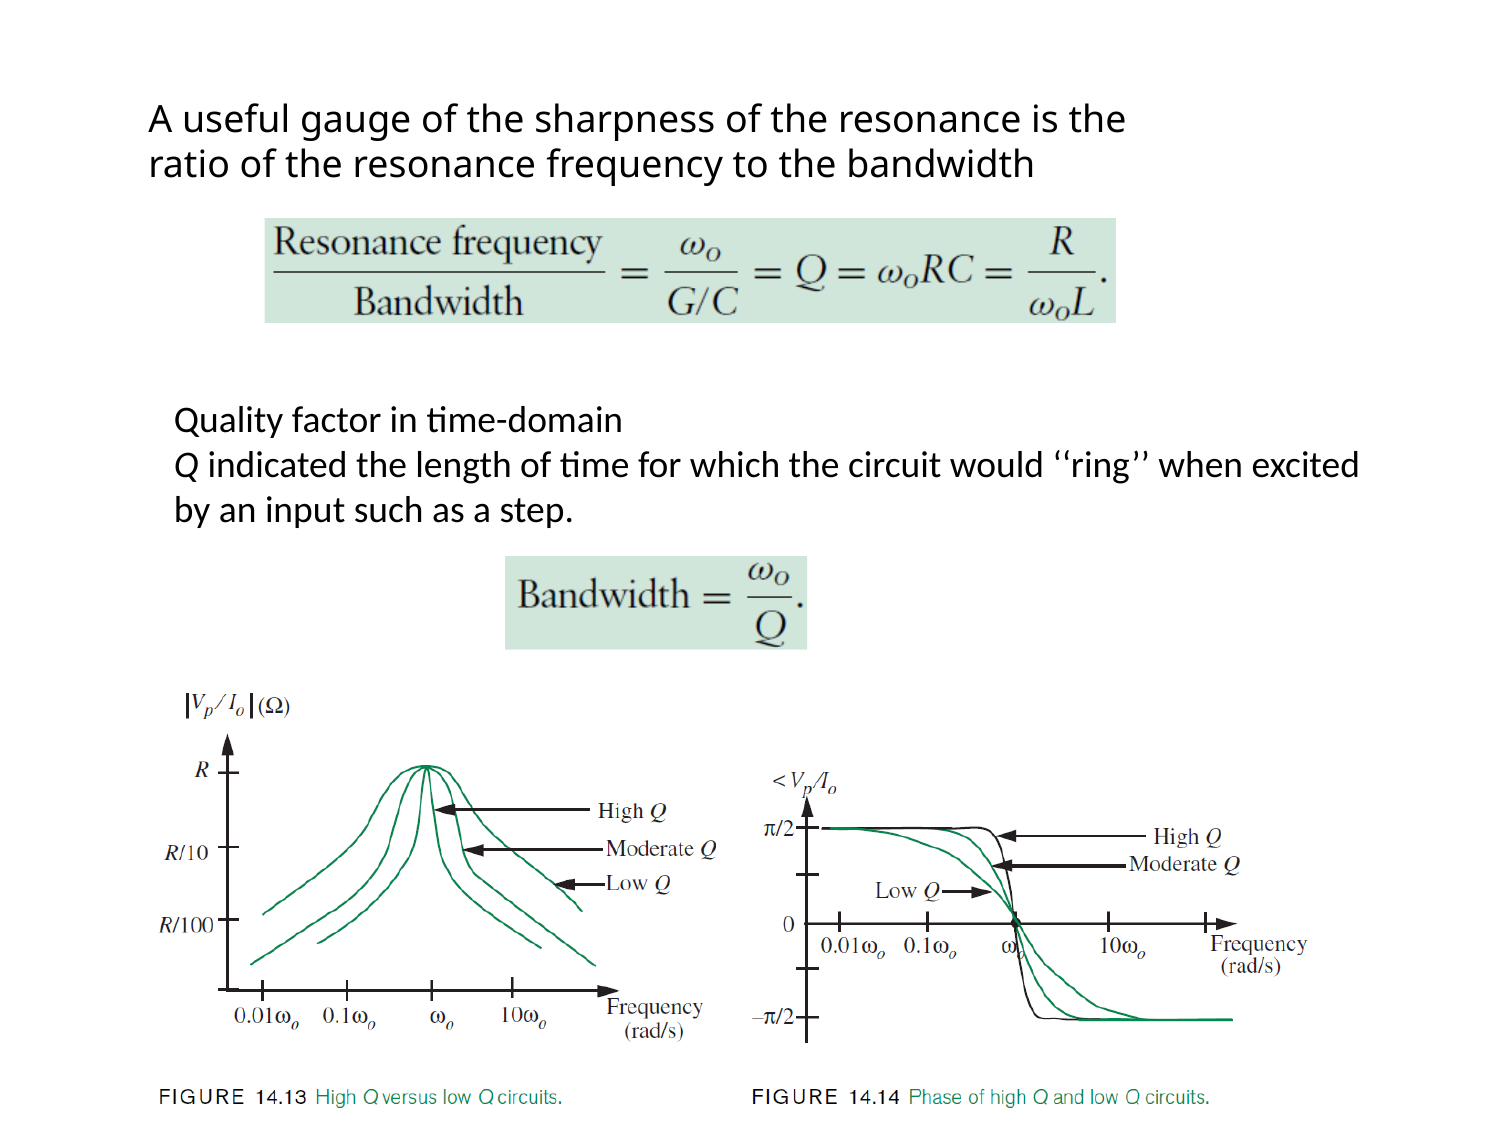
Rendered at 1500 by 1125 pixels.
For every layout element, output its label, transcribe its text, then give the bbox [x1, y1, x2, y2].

picture [98, 654, 1334, 1125]
text_box A useful gauge of the sharpness of the resonance is the ratio of the resonance frequency to the bandwidth [133, 87, 1214, 193]
picture [264, 218, 1116, 323]
text_box Quality factor in time-domain Q indicated the length of time for which the circuit would ‘‘ring’’ when excited by an input such as a step. [159, 387, 1377, 538]
picture [505, 556, 808, 653]
